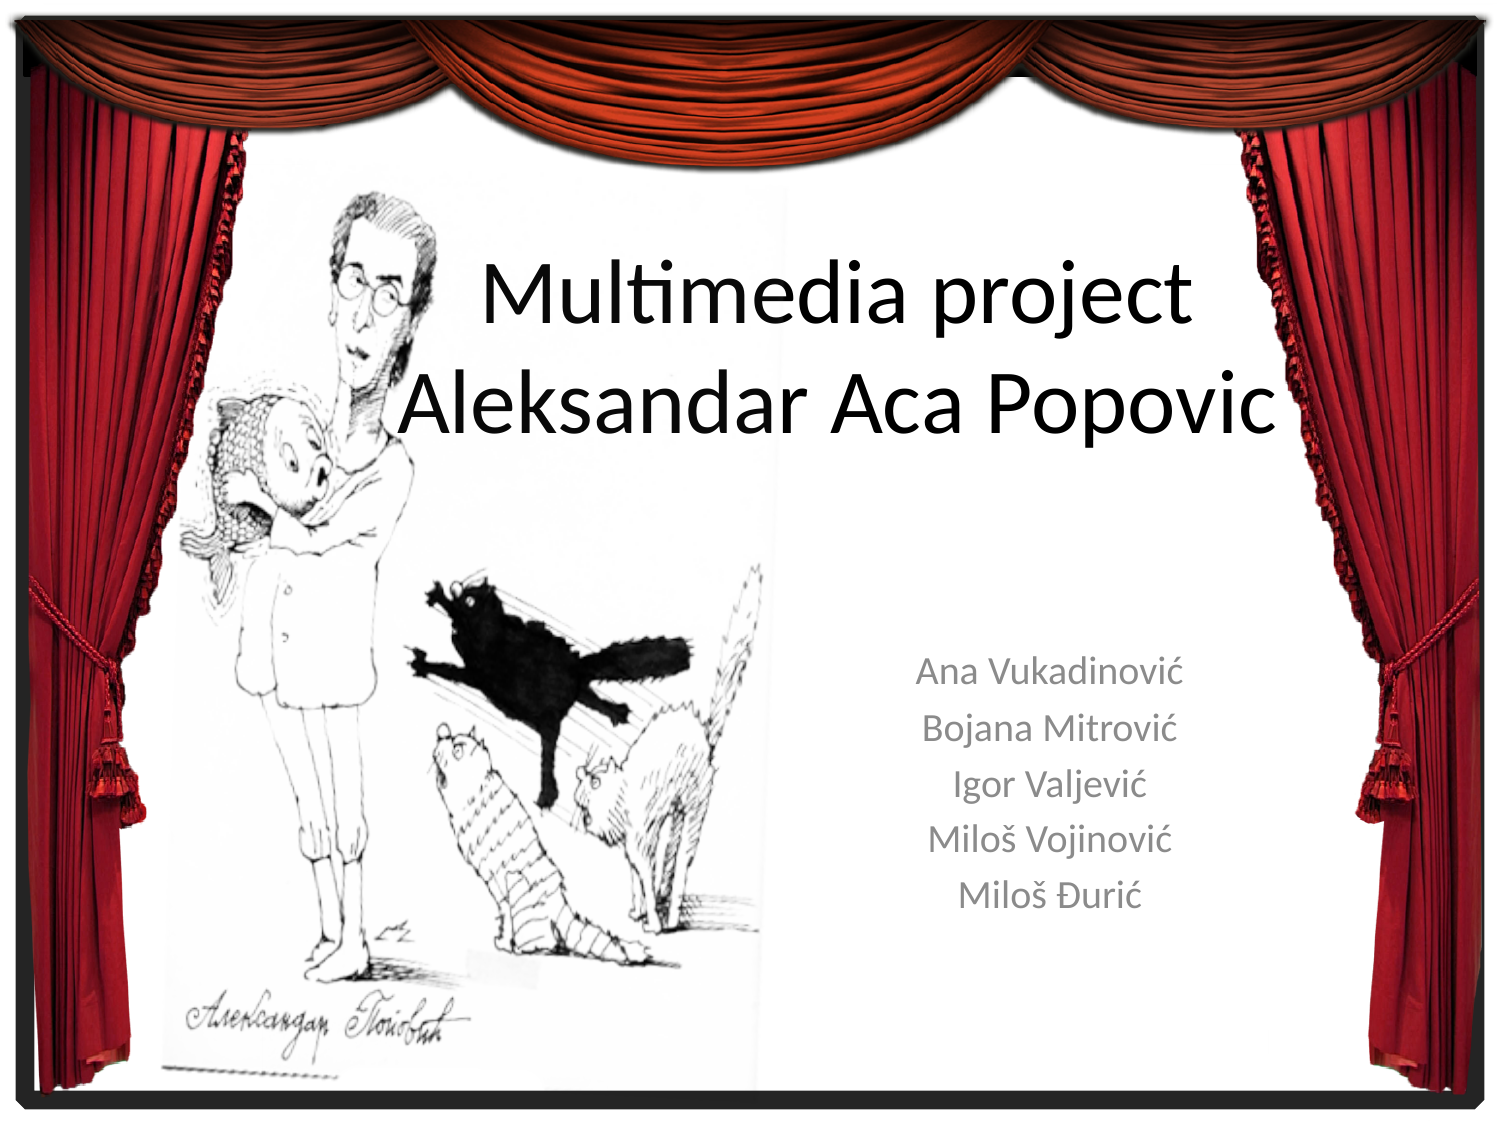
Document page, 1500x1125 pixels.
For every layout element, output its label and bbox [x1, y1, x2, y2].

text_box [904, 237, 1169, 1102]
picture [0, 0, 1500, 1125]
